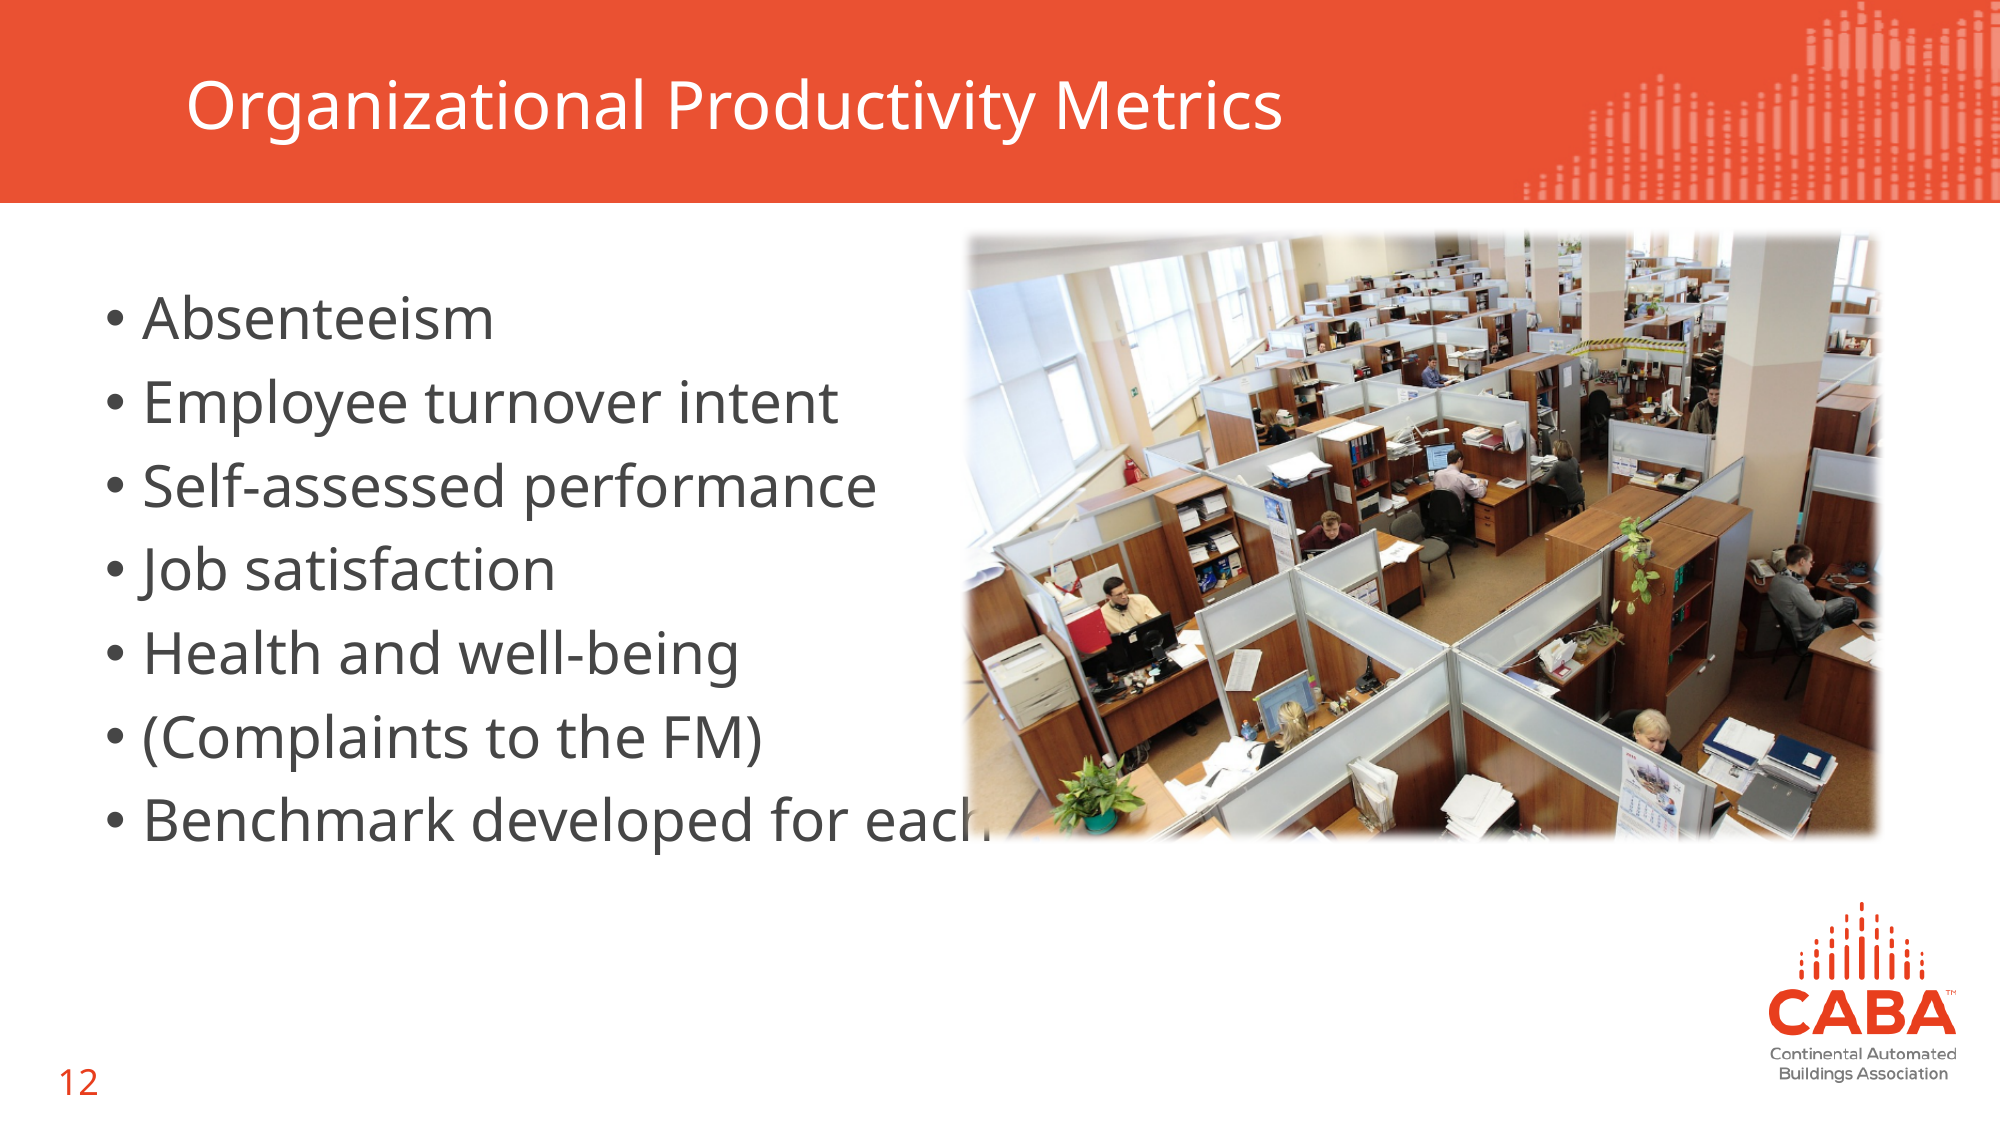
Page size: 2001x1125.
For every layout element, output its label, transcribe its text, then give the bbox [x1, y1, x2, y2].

picture [1725, 859, 2000, 1125]
title Organizational Productivity Metrics [170, 64, 1530, 151]
picture [0, 0, 2000, 203]
text_box 12 [42, 1052, 138, 1113]
picture [960, 227, 1885, 844]
list Absenteeism Employee turnover intent Self-assessed performance Job satisfaction Health and well-being (Complaints to the FM) Benchmark developed for each [90, 281, 1492, 970]
